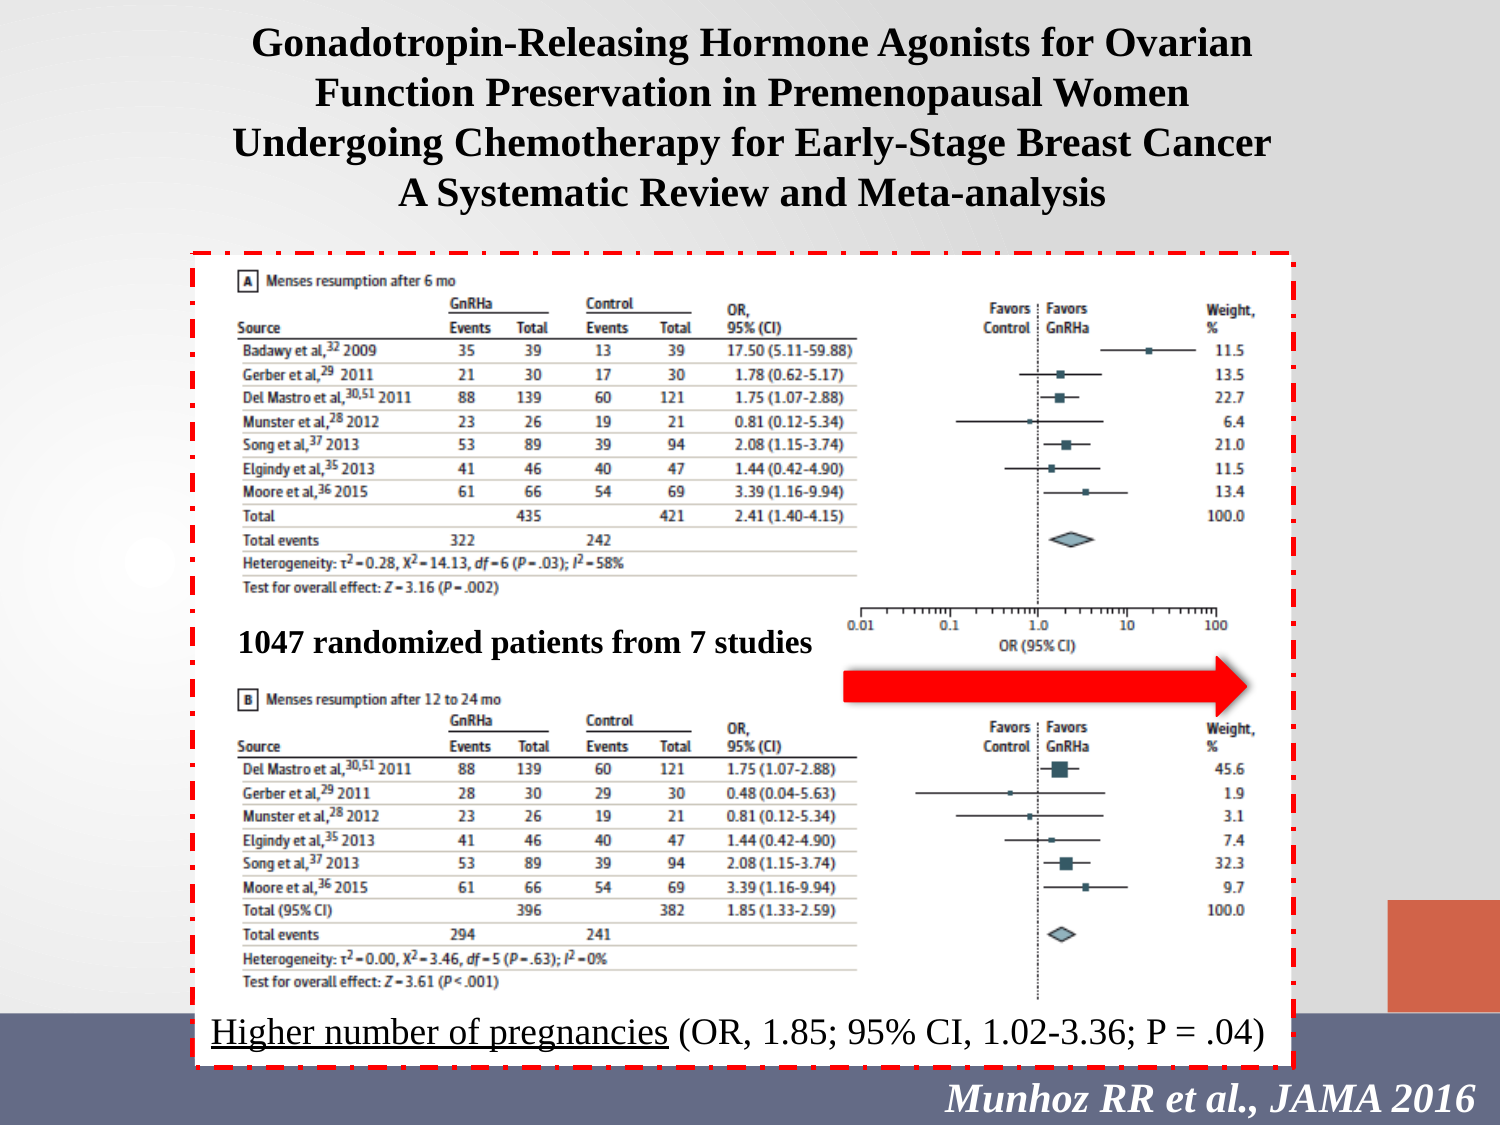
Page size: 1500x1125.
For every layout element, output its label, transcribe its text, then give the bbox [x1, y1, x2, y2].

text_box Munhoz RR et al., JAMA 2016 [930, 1063, 1491, 1125]
text_box Gonadotropin-Releasing Hormone Agonists for Ovarian Function Preservation in Premenopausal Women Undergoing Chemotherapy for Early-Stage Breast Cancer A Systematic Review and Meta-analysis [5, 7, 1500, 223]
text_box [194, 254, 1292, 1066]
